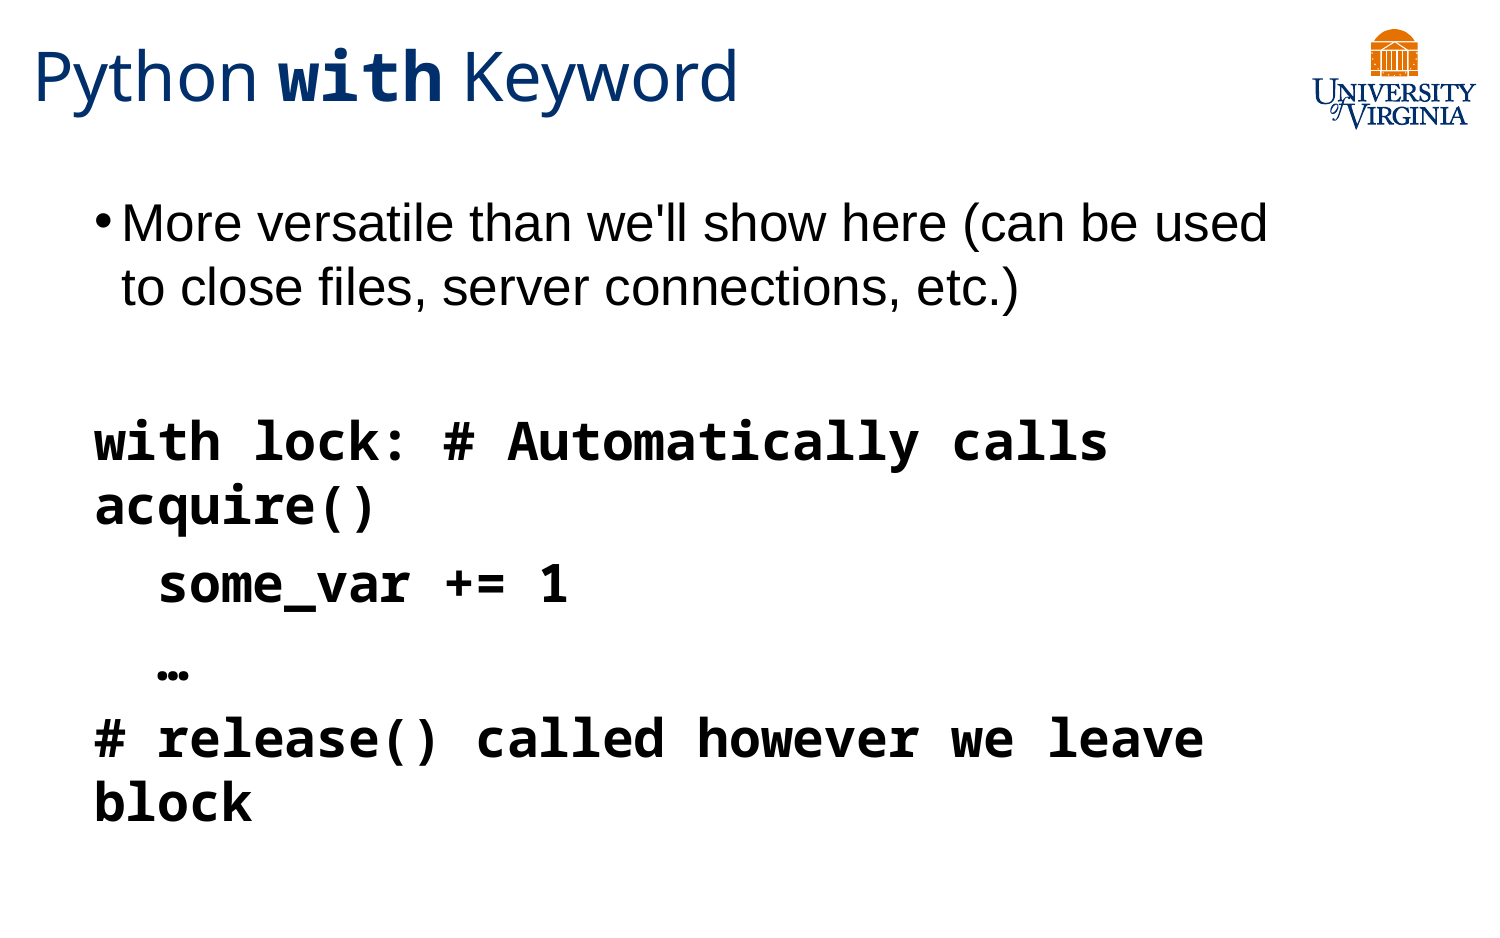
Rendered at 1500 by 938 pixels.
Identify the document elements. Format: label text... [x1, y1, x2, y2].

list More versatile than we'll show here (can be used to close files, server connections, etc.) with lock: # Automatically calls acquire() some_var += 1 … # release() called however we leave block [79, 181, 1335, 845]
title Python with Keyword [17, 14, 1297, 145]
